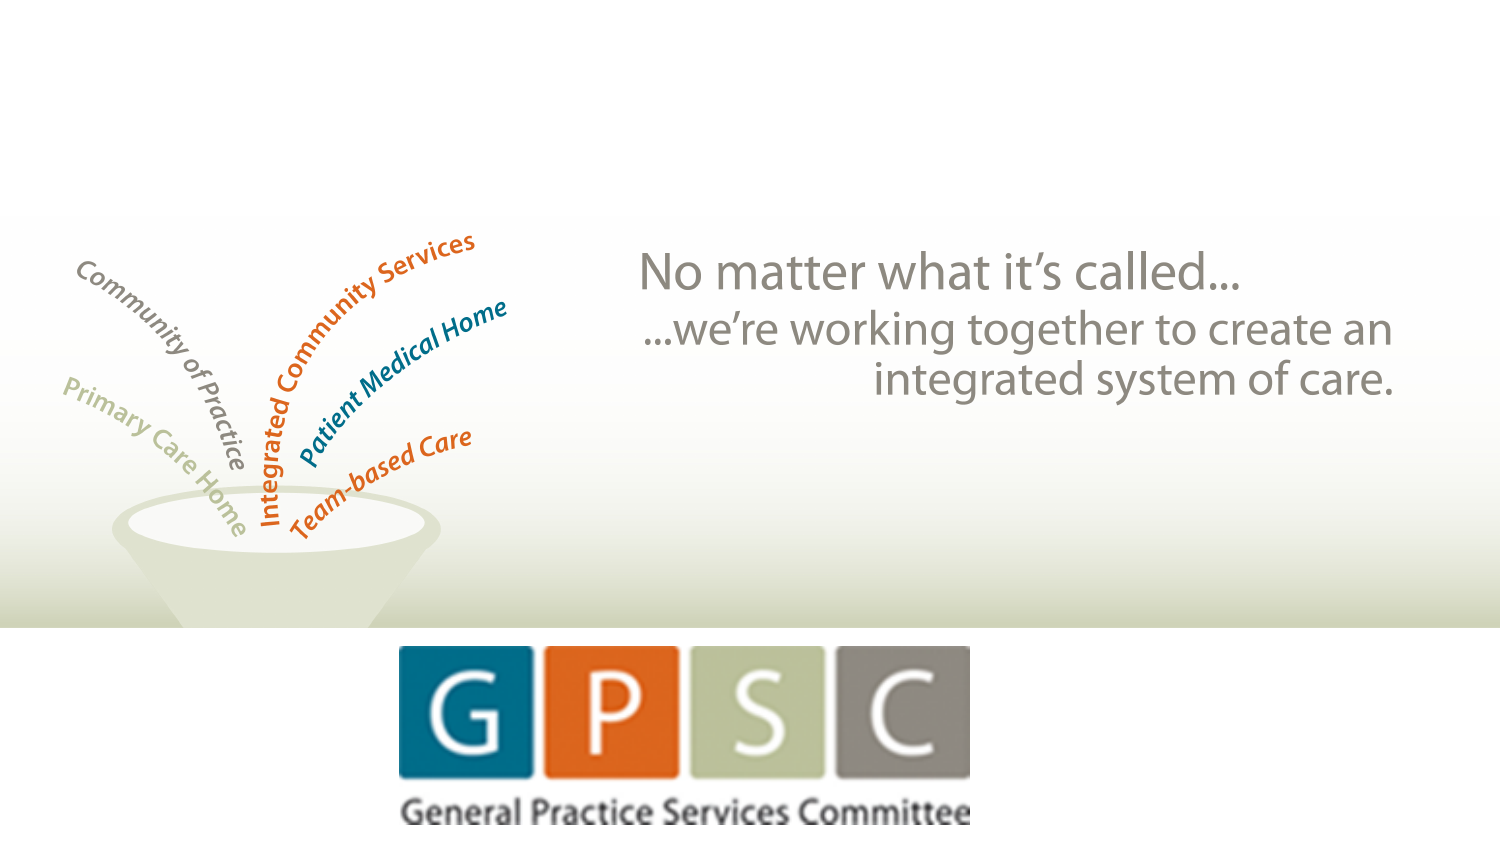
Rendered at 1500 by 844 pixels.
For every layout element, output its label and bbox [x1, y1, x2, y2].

picture [0, 216, 1500, 628]
picture [399, 646, 971, 825]
picture [429, 669, 499, 757]
